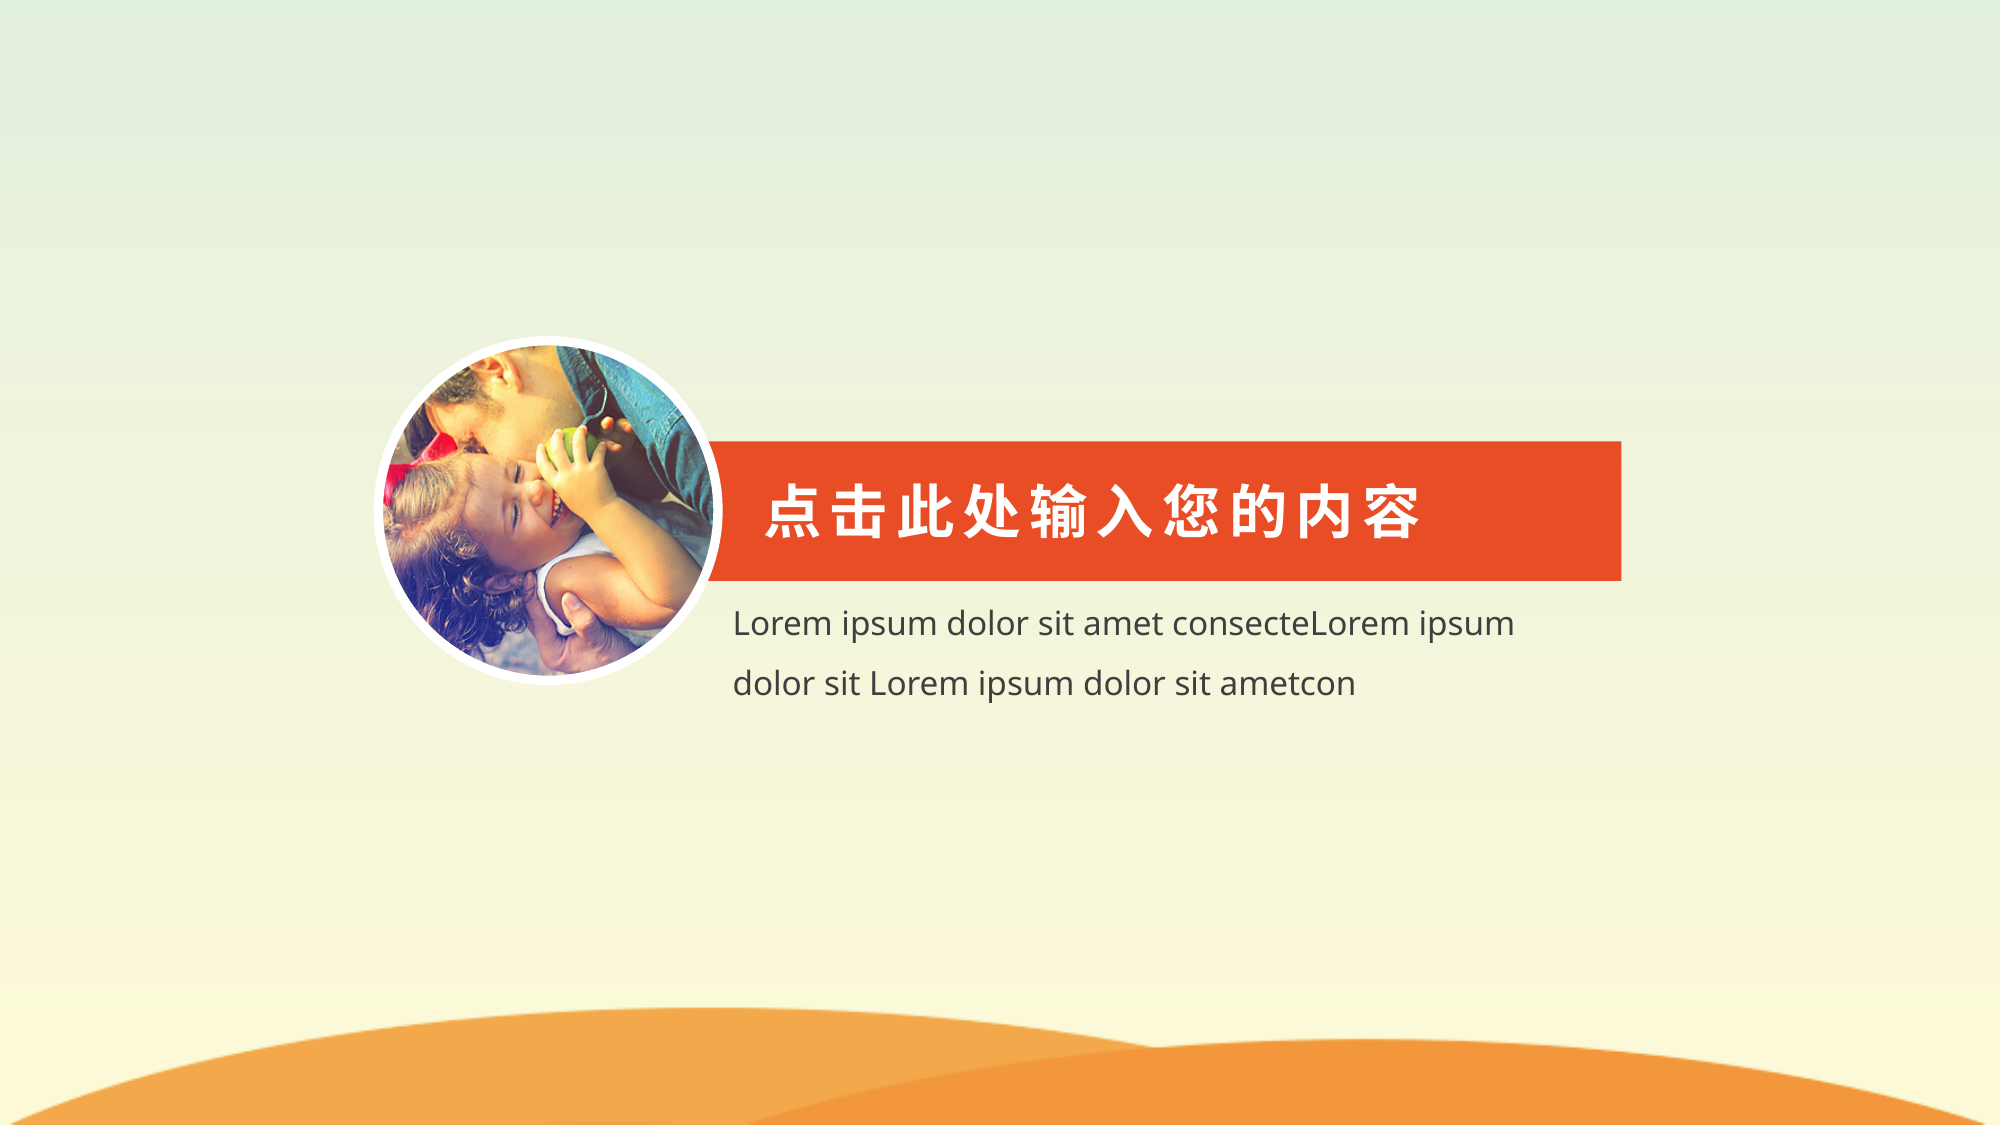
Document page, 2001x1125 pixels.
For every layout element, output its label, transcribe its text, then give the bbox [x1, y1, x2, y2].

text_box 点击此处输入您的内容 [748, 440, 1482, 581]
picture [0, 0, 2000, 1125]
text_box [1482, 441, 1622, 581]
text_box Lorem ipsum dolor sit amet consecteLorem ipsum dolor sit Lorem ipsum dolor sit ametcon [717, 608, 1622, 710]
text_box [704, 441, 748, 581]
text_box [378, 340, 718, 681]
